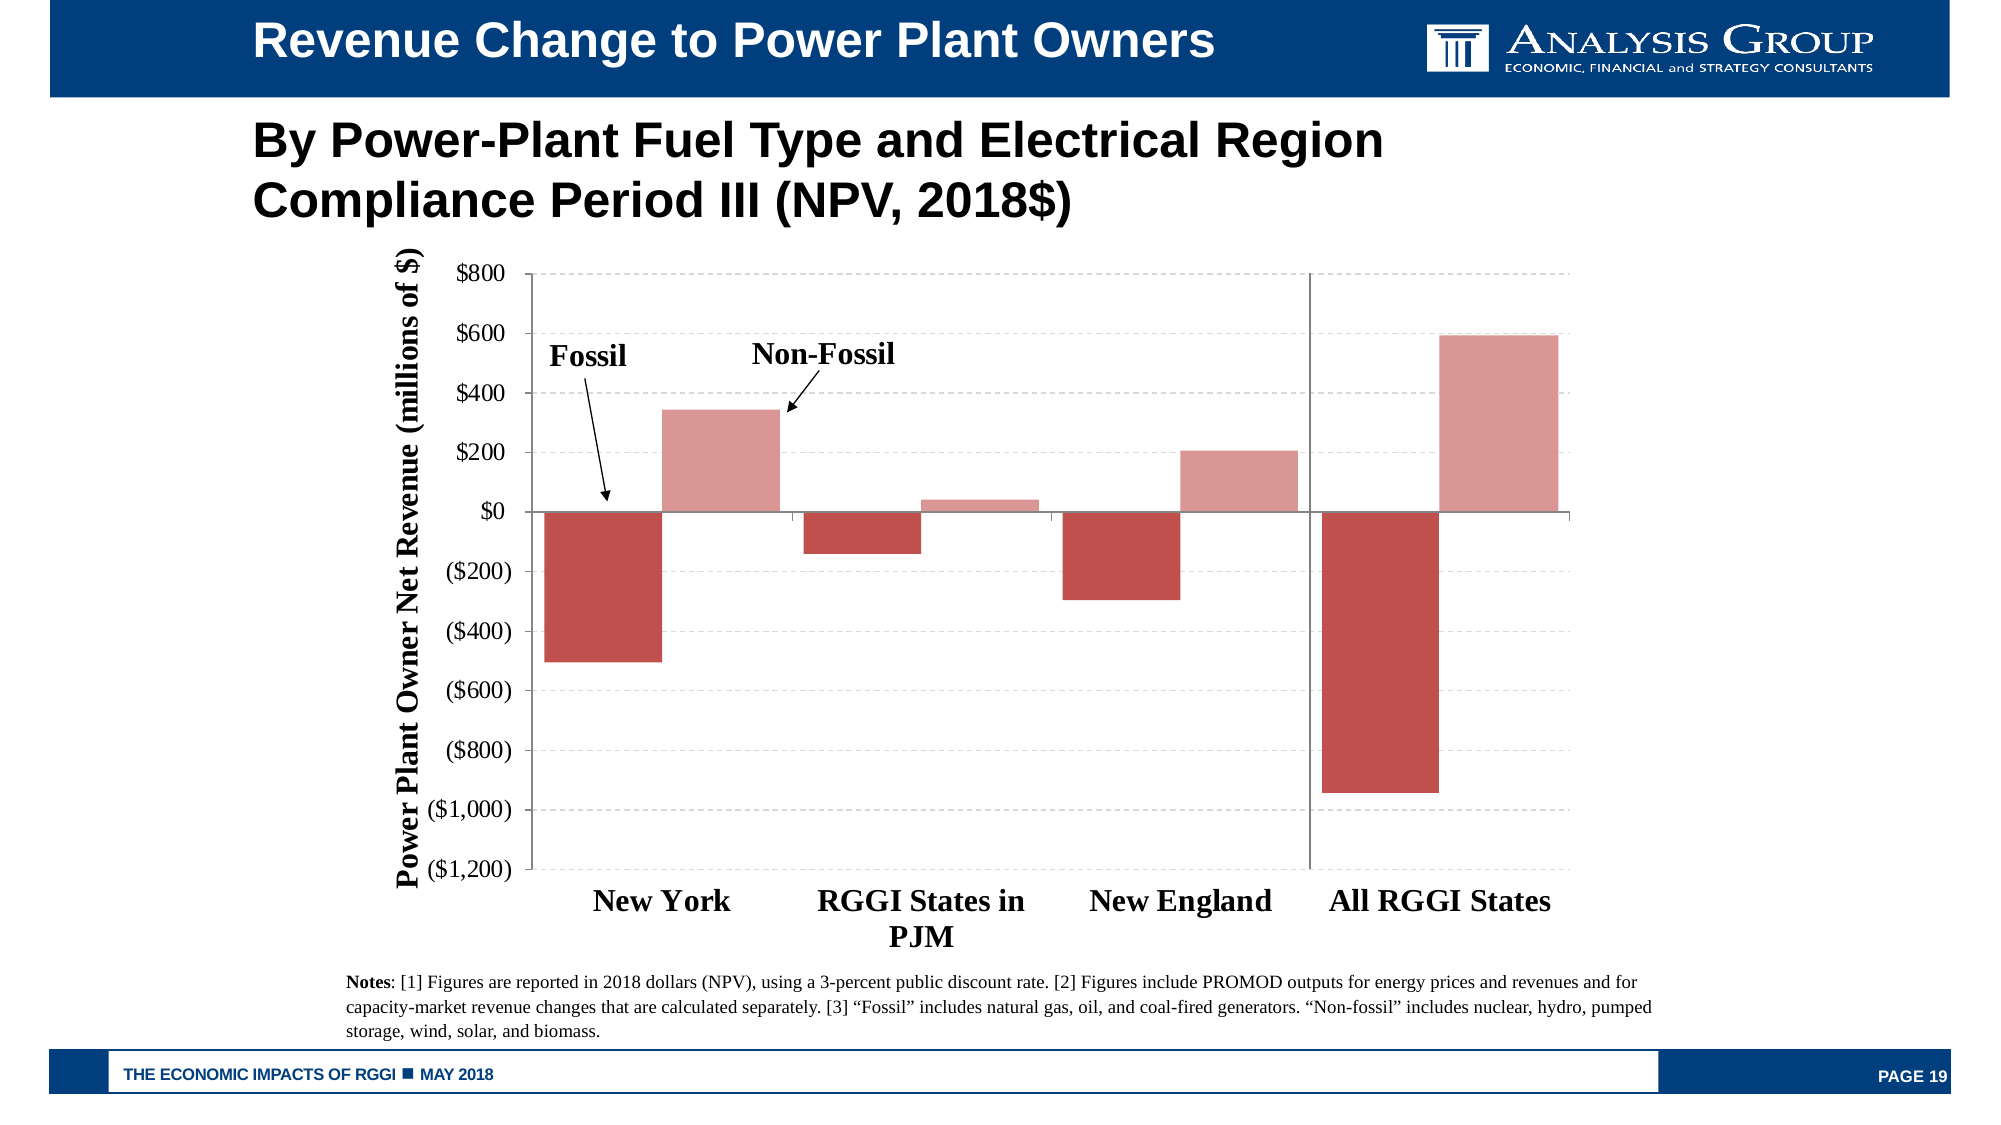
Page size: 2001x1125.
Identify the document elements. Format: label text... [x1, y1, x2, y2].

text_box Revenue Change to Power Plant Owners [237, 0, 1398, 99]
text_box By Power-Plant Fuel Type and Electrical Region Compliance Period III (NPV, 2018$) [237, 99, 1688, 223]
picture [1638, 24, 1873, 73]
picture [385, 222, 1588, 961]
text_box Notes: [1] Figures are reported in 2018 dollars (NPV), using a 3-percent public discount rate. [2] Figures include PROMOD outputs for energy prices and revenues and for capacity-market revenue changes that are calculated separately. [3] “Fossil” includes natural gas, oil, and coal-fired generators. “Non-fossil” includes nuclear, hydro, pumped storage, wind, solar, and biomass. [331, 959, 1700, 1049]
text_box [287, 12, 1638, 99]
